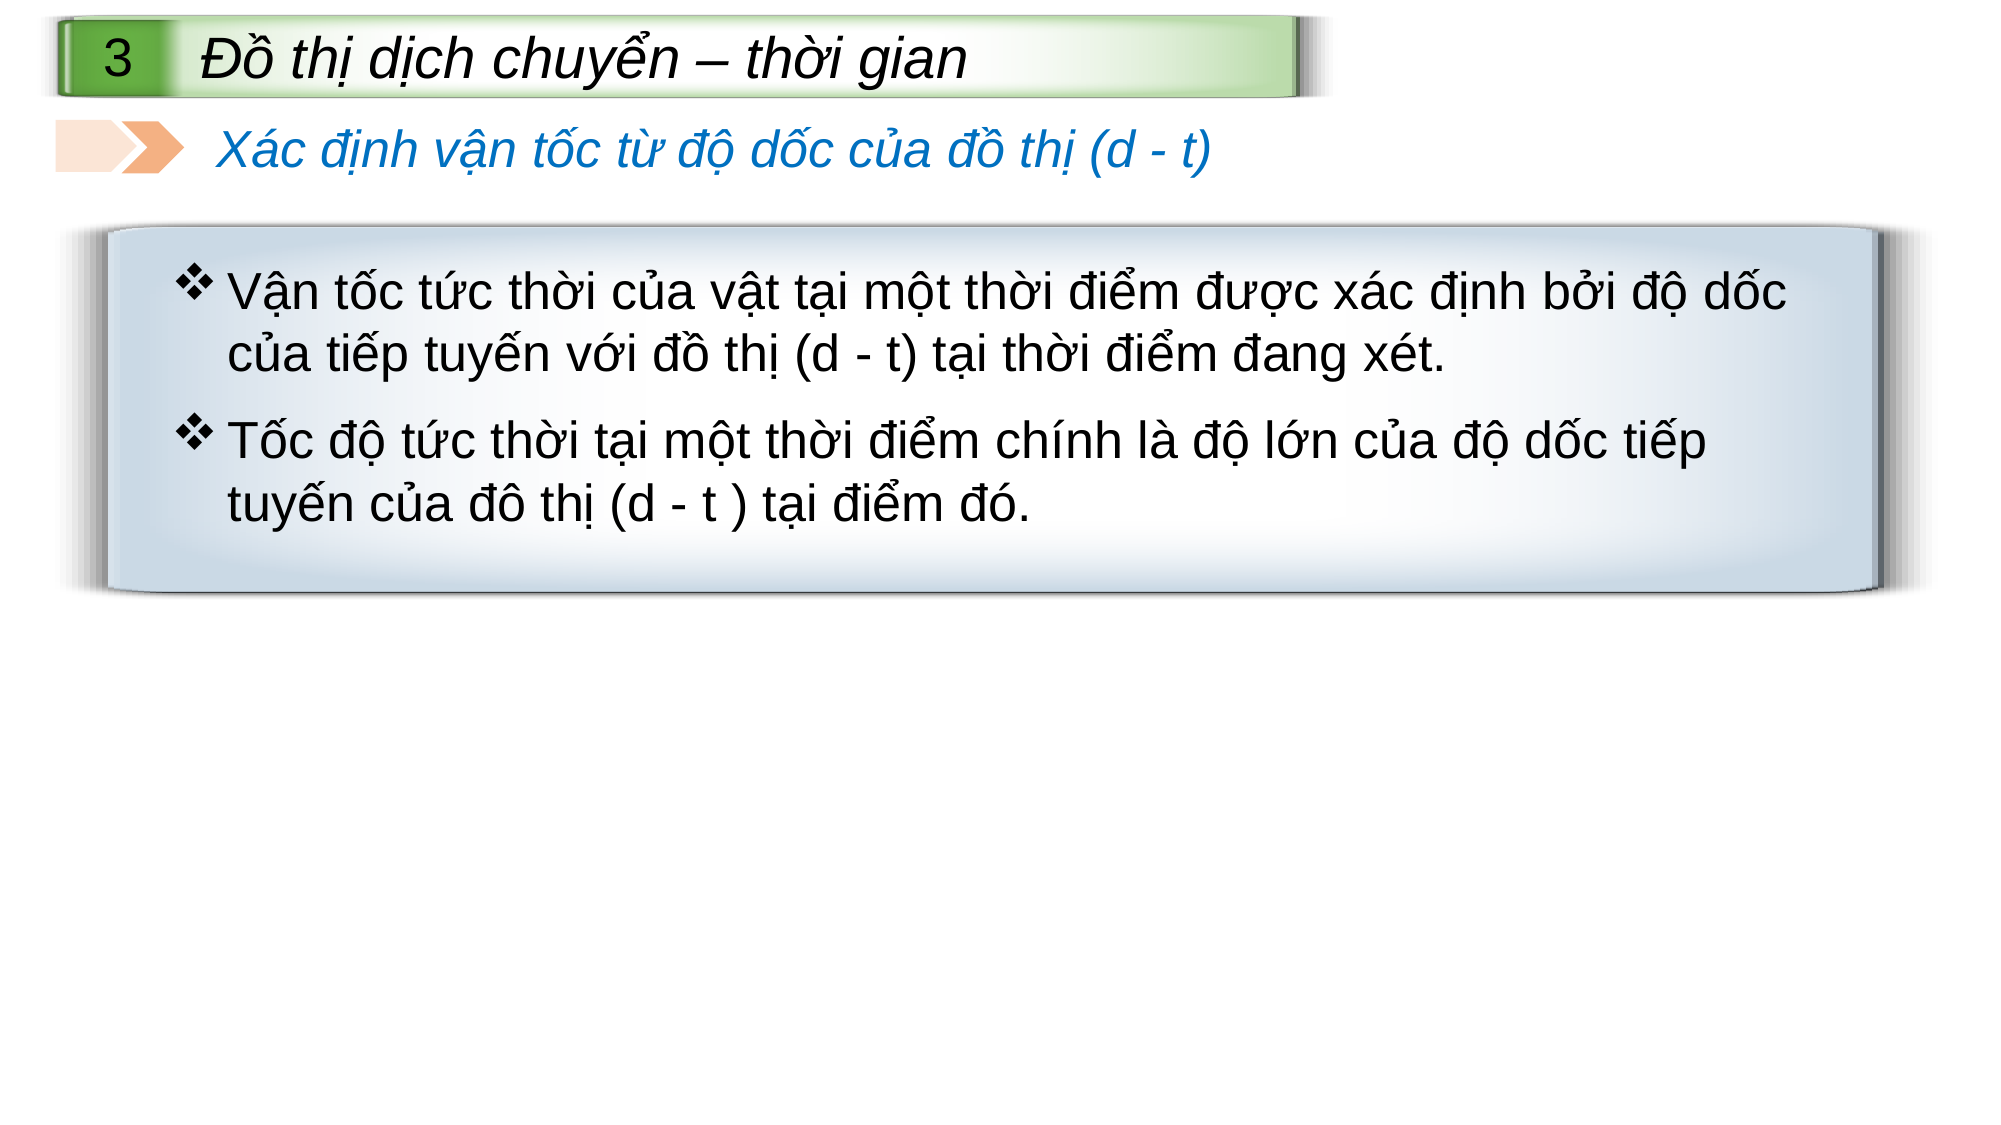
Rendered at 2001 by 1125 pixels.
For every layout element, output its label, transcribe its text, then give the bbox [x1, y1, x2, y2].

picture [55, 219, 1938, 600]
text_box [0, 10, 1407, 100]
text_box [55, 119, 185, 174]
text_box Xác định vận tốc từ độ dốc của đồ thị (d - t) [201, 107, 1750, 185]
